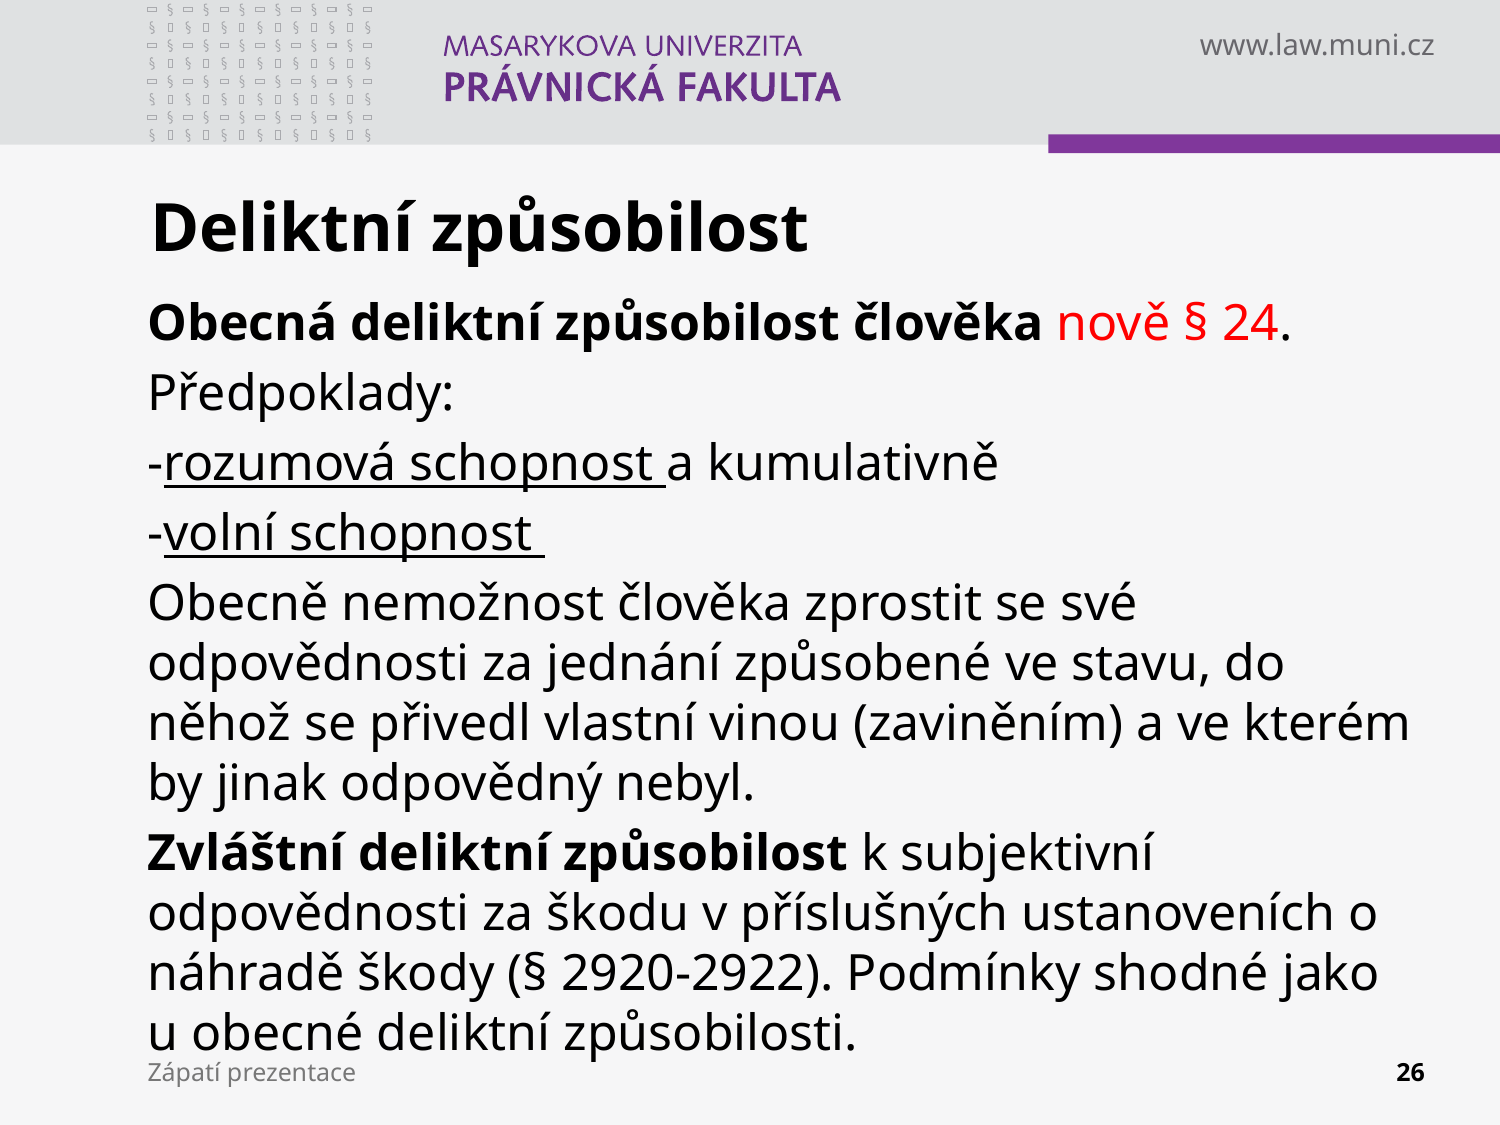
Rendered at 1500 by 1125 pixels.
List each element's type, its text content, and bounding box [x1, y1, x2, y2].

footer Zápatí prezentace [147, 1056, 1269, 1100]
title Deliktní způsobilost [149, 184, 1426, 268]
slide_number 26 [1316, 1056, 1425, 1100]
list Obecná deliktní způsobilost člověka nově § 24. Předpoklady: -rozumová schopnost a kumulativně -volní schopnost Obecně nemožnost člověka zprostit se své odpovědnosti za jednání způsobené ve stavu, do něhož se přivedl vlastní vinou (zaviněním) a ve kterém by jinak odpovědný nebyl. Zvláštní deliktní způsobilost k subjektivní odpovědnosti za škodu v příslušných ustanoveních o náhradě škody (§ 2920-2922). Podmínky shodné jako u obecné deliktní způsobilosti. [147, 290, 1423, 1071]
